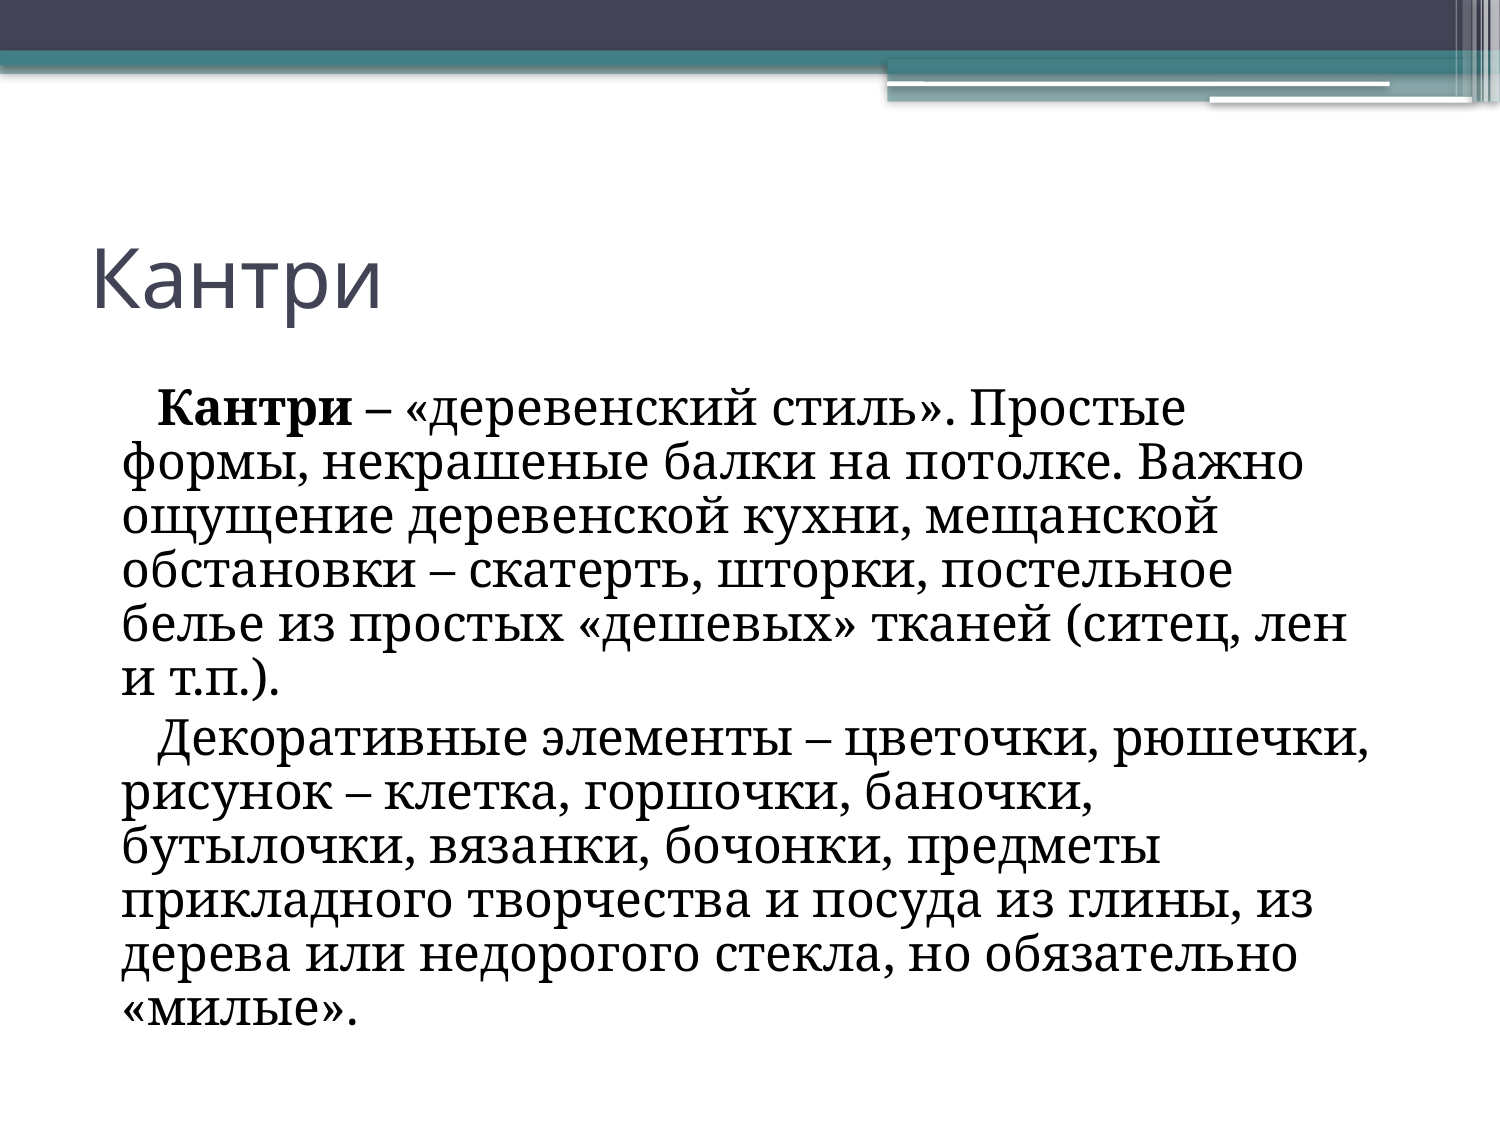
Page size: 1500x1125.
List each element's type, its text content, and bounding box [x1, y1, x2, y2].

list Кантри – «деревенский стиль». Простые формы, некрашеные балки на потолке. Важно ощущение деревенской кухни, мещанской обстановки – скатерть, шторки, постельное белье из простых «дешевых» тканей (ситец, лен и т.п.). Декоративные элементы – цветочки, рюшечки, рисунок – клетка, горшочки, баночки, бутылочки, вязанки, бочонки, предметы прикладного творчества и посуда из глины, из дерева или недорогого стекла, но обязательно «милые». [46, 375, 1397, 1125]
title Кантри [75, 187, 1425, 363]
